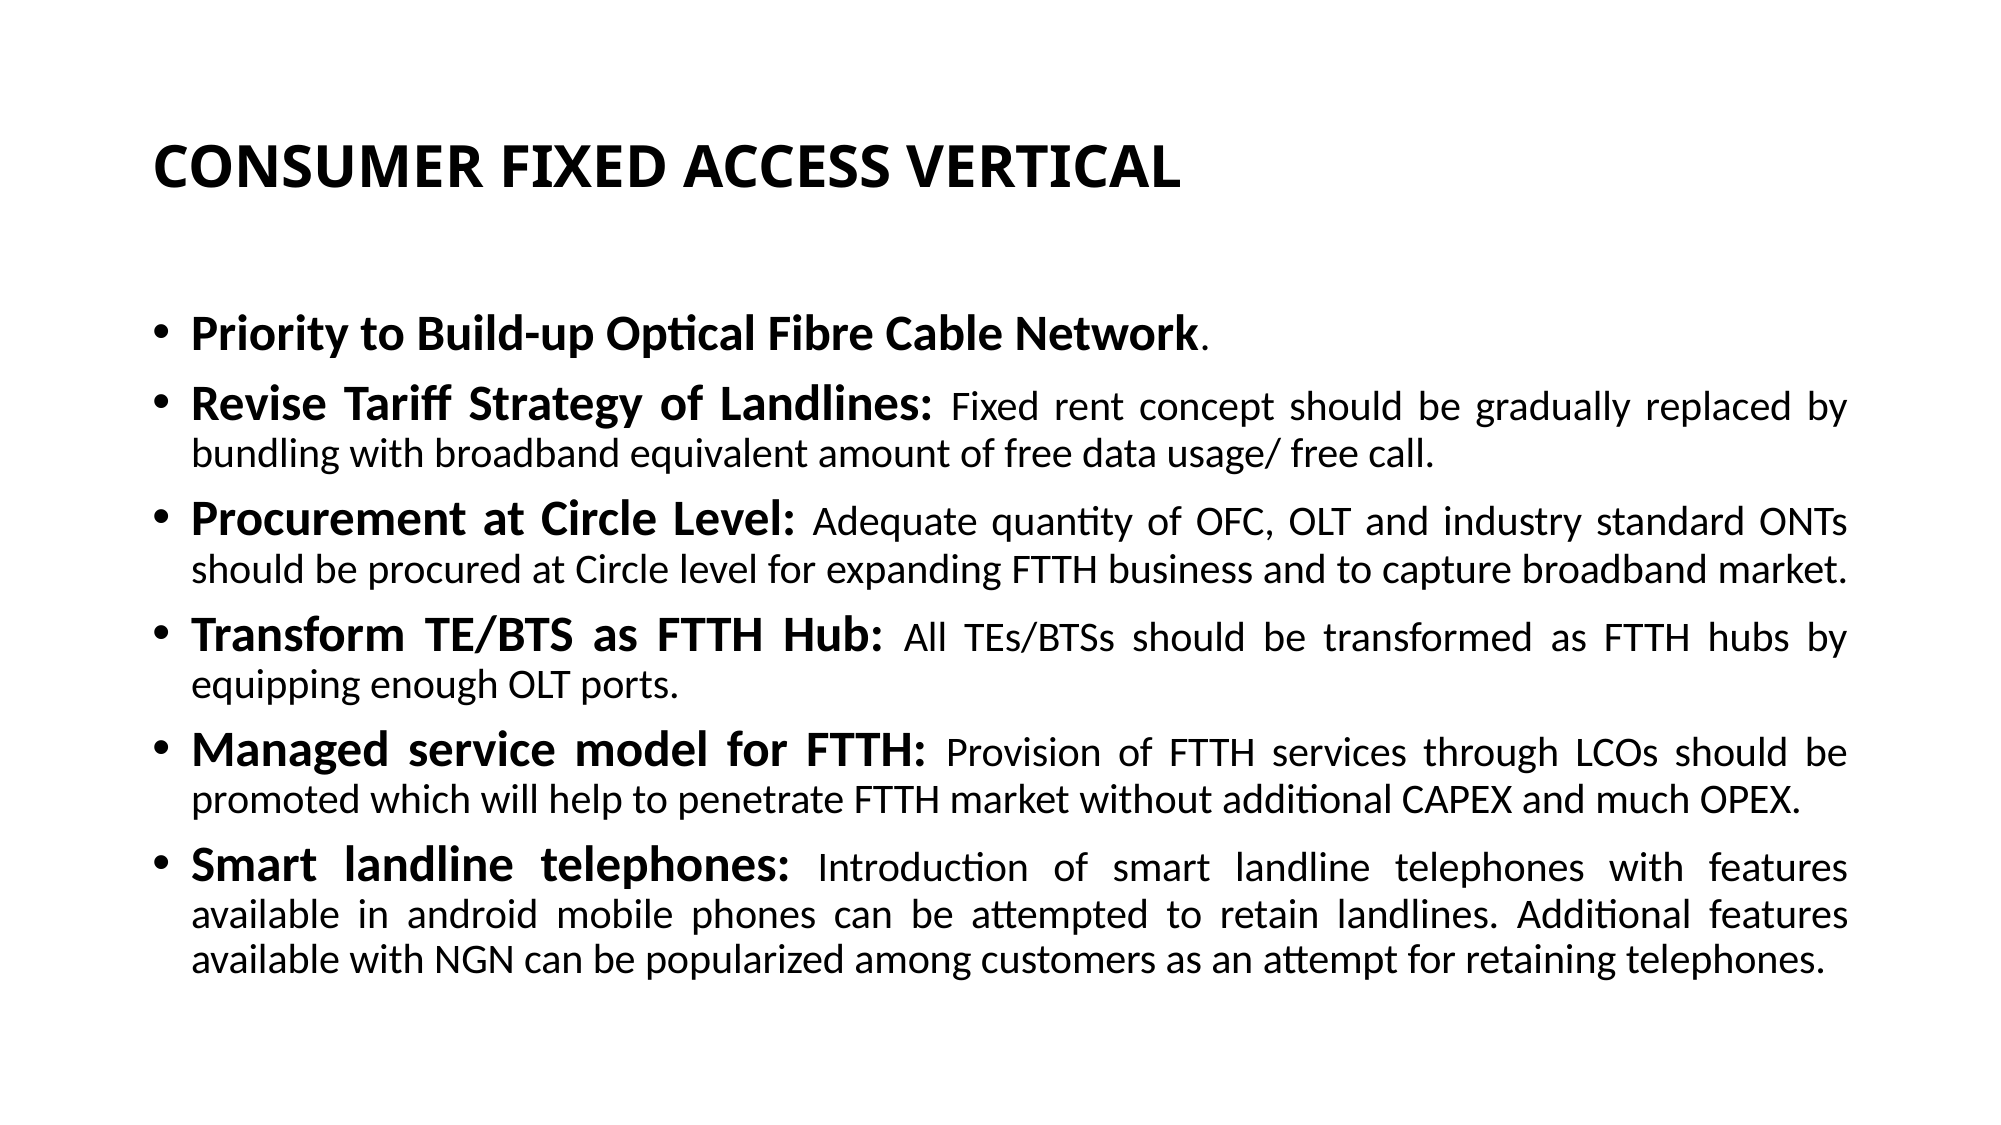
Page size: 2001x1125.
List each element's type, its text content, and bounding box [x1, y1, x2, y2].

title CONSUMER FIXED ACCESS VERTICAL [137, 59, 1863, 278]
list Priority to Build-up Optical Fibre Cable Network. Revise Tariff Strategy of Landlines: Fixed rent concept should be gradually replaced by bundling with broadband equivalent amount of free data usage/ free call. Procurement at Circle Level: Adequate quantity of OFC, OLT and industry standard ONTs should be procured at Circle level for expanding FTTH business and to capture broadband market. Transform TE/BTS as FTTH Hub: All TEs/BTSs should be transformed as FTTH hubs by equipping enough OLT ports. Managed service model for FTTH: Provision of FTTH services through LCOs should be promoted which will help to penetrate FTTH market without additional CAPEX and much OPEX. Smart landline telephones: Introduction of smart landline telephones with features available in android mobile phones can be attempted to retain landlines. Additional features available with NGN can be popularized among customers as an attempt for retaining telephones. [137, 299, 1863, 1014]
